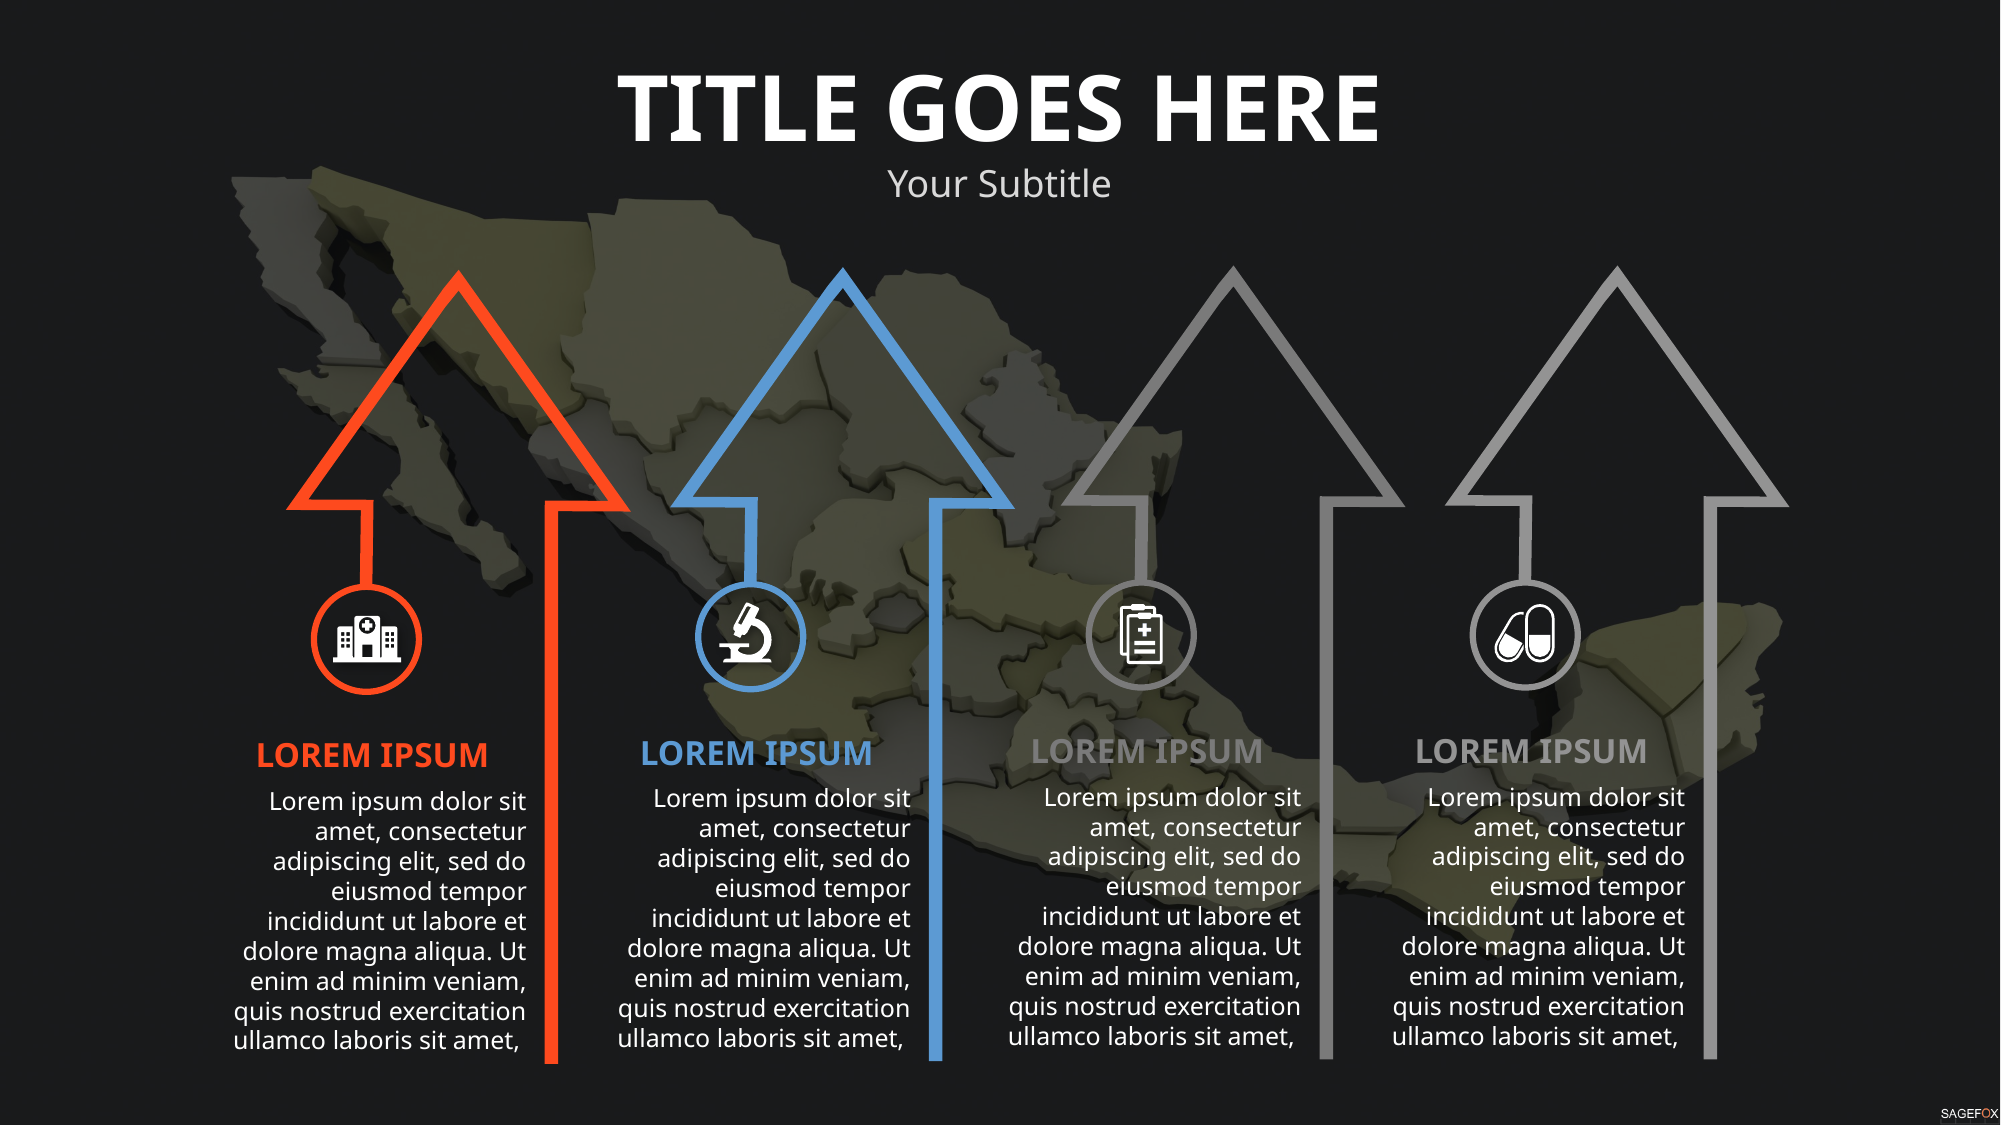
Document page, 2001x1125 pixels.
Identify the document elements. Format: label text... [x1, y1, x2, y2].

text_box [697, 583, 805, 691]
text_box [283, 268, 633, 1065]
text_box [1442, 263, 1792, 1061]
text_box LOREM IPSUM Lorem ipsum dolor sit amet, consectetur adipiscing elit, sed do eiusmod tempor incididunt ut labore et dolore magna aliqua. Ut enim ad minim veniam, quis nostrud exercitation ullamco laboris sit amet, [587, 724, 926, 1060]
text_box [1492, 604, 1555, 665]
text_box TITLE GOES HERE Your Subtitle [548, 42, 1452, 212]
text_box [1058, 263, 1408, 1061]
text_box LOREM IPSUM Lorem ipsum dolor sit amet, consectetur adipiscing elit, sed do eiusmod tempor incididunt ut labore et dolore magna aliqua. Ut enim ad minim veniam, quis nostrud exercitation ullamco laboris sit amet, [978, 722, 1317, 1058]
text_box [1087, 581, 1195, 689]
text_box LOREM IPSUM Lorem ipsum dolor sit amet, consectetur adipiscing elit, sed do eiusmod tempor incididunt ut labore et dolore magna aliqua. Ut enim ad minim veniam, quis nostrud exercitation ullamco laboris sit amet, [1362, 722, 1701, 1058]
picture [1940, 0, 2001, 1125]
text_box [1119, 604, 1163, 665]
text_box [1471, 581, 1579, 689]
text_box [312, 585, 420, 693]
text_box [668, 265, 1018, 1063]
text_box LOREM IPSUM Lorem ipsum dolor sit amet, consectetur adipiscing elit, sed do eiusmod tempor incididunt ut labore et dolore magna aliqua. Ut enim ad minim veniam, quis nostrud exercitation ullamco laboris sit amet, [203, 727, 542, 1063]
text_box [719, 602, 772, 663]
